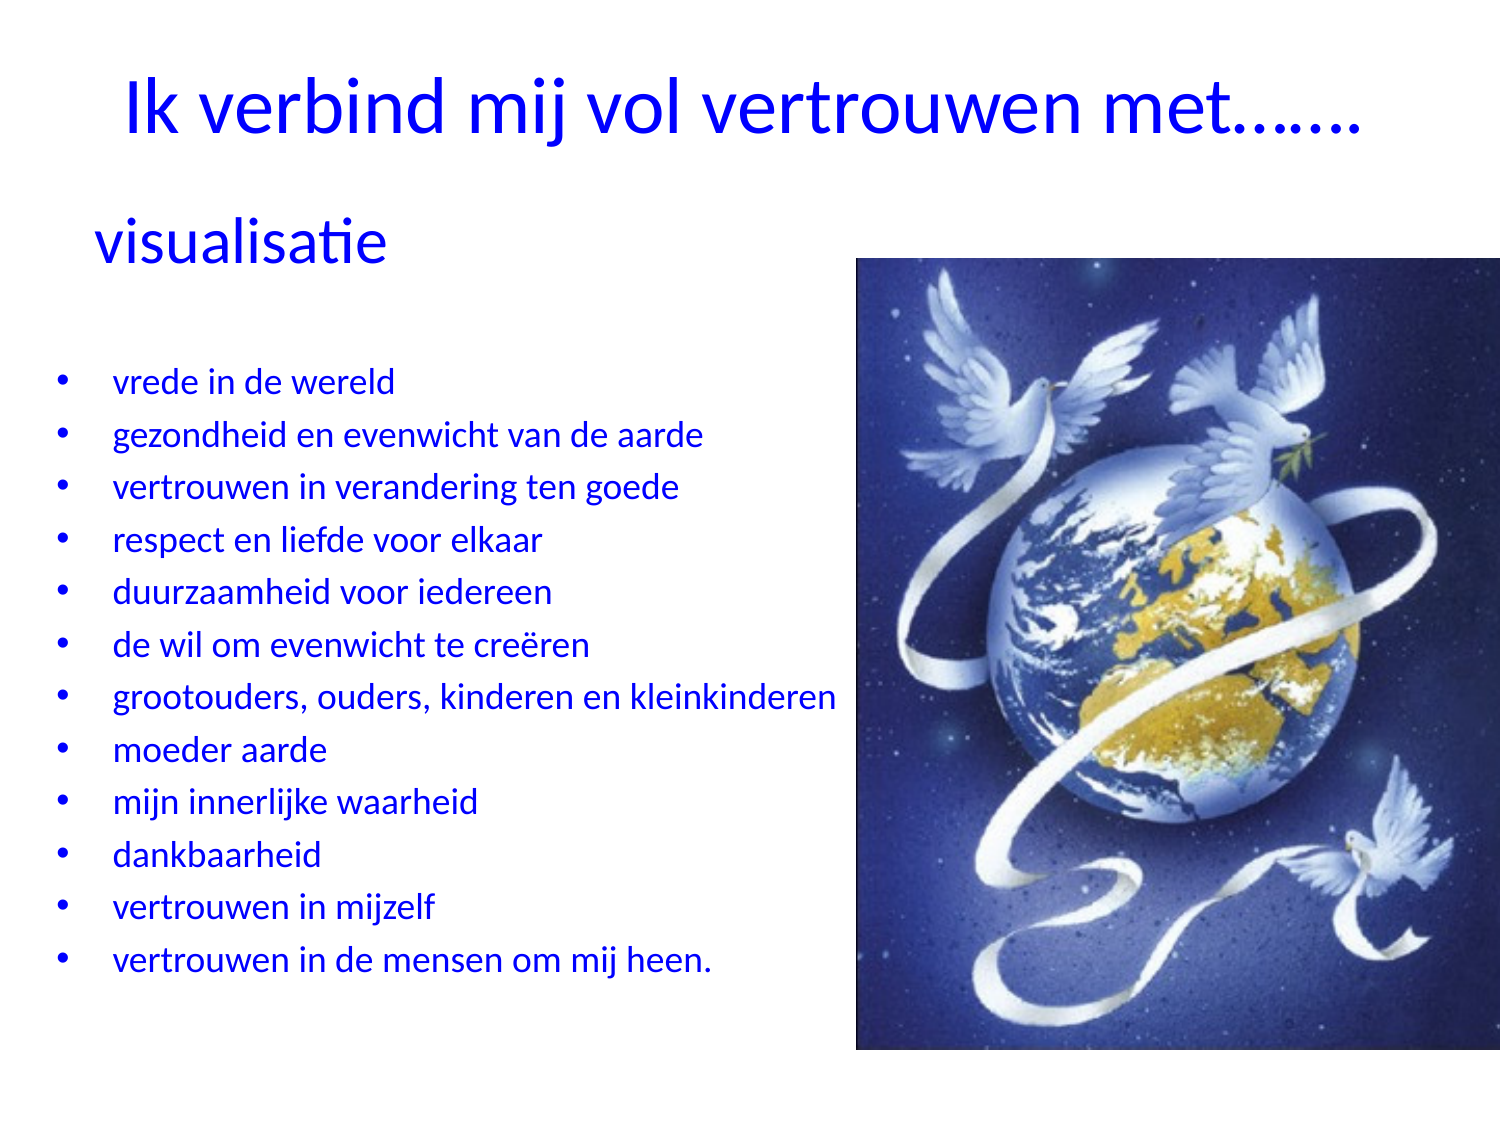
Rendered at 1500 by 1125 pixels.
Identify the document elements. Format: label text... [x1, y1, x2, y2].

text_box vrede in de wereld gezondheid en evenwicht van de aarde vertrouwen in verandering ten goede respect en liefde voor elkaar duurzaamheid voor iedereen de wil om evenwicht te creëren grootouders, ouders, kinderen en kleinkinderen moeder aarde mijn innerlijke waarheid dankbaarheid vertrouwen in mijzelf vertrouwen in de mensen om mij heen. [41, 349, 998, 1071]
title Ik verbind mij vol vertrouwen met……. [70, 7, 1421, 195]
list visualisatie [79, 189, 448, 285]
picture [855, 258, 1500, 1050]
